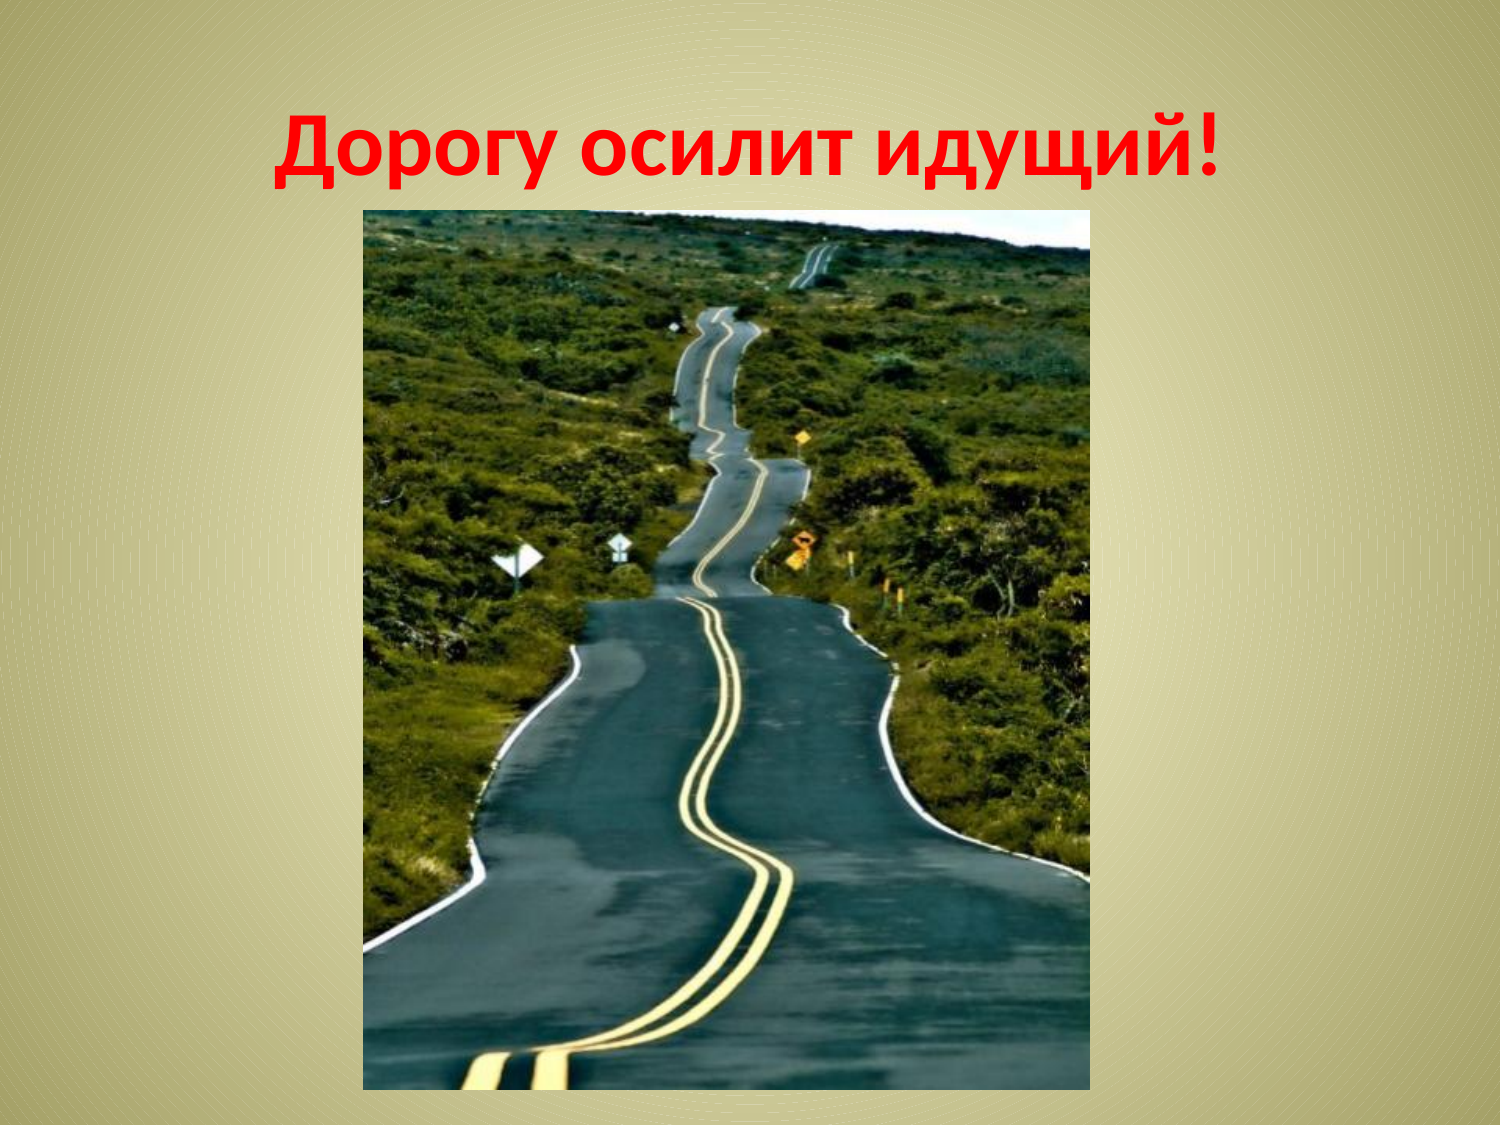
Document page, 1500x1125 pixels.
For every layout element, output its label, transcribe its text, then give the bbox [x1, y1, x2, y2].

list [363, 210, 1091, 1091]
title Дорогу осилит идущий! [75, 45, 1425, 233]
